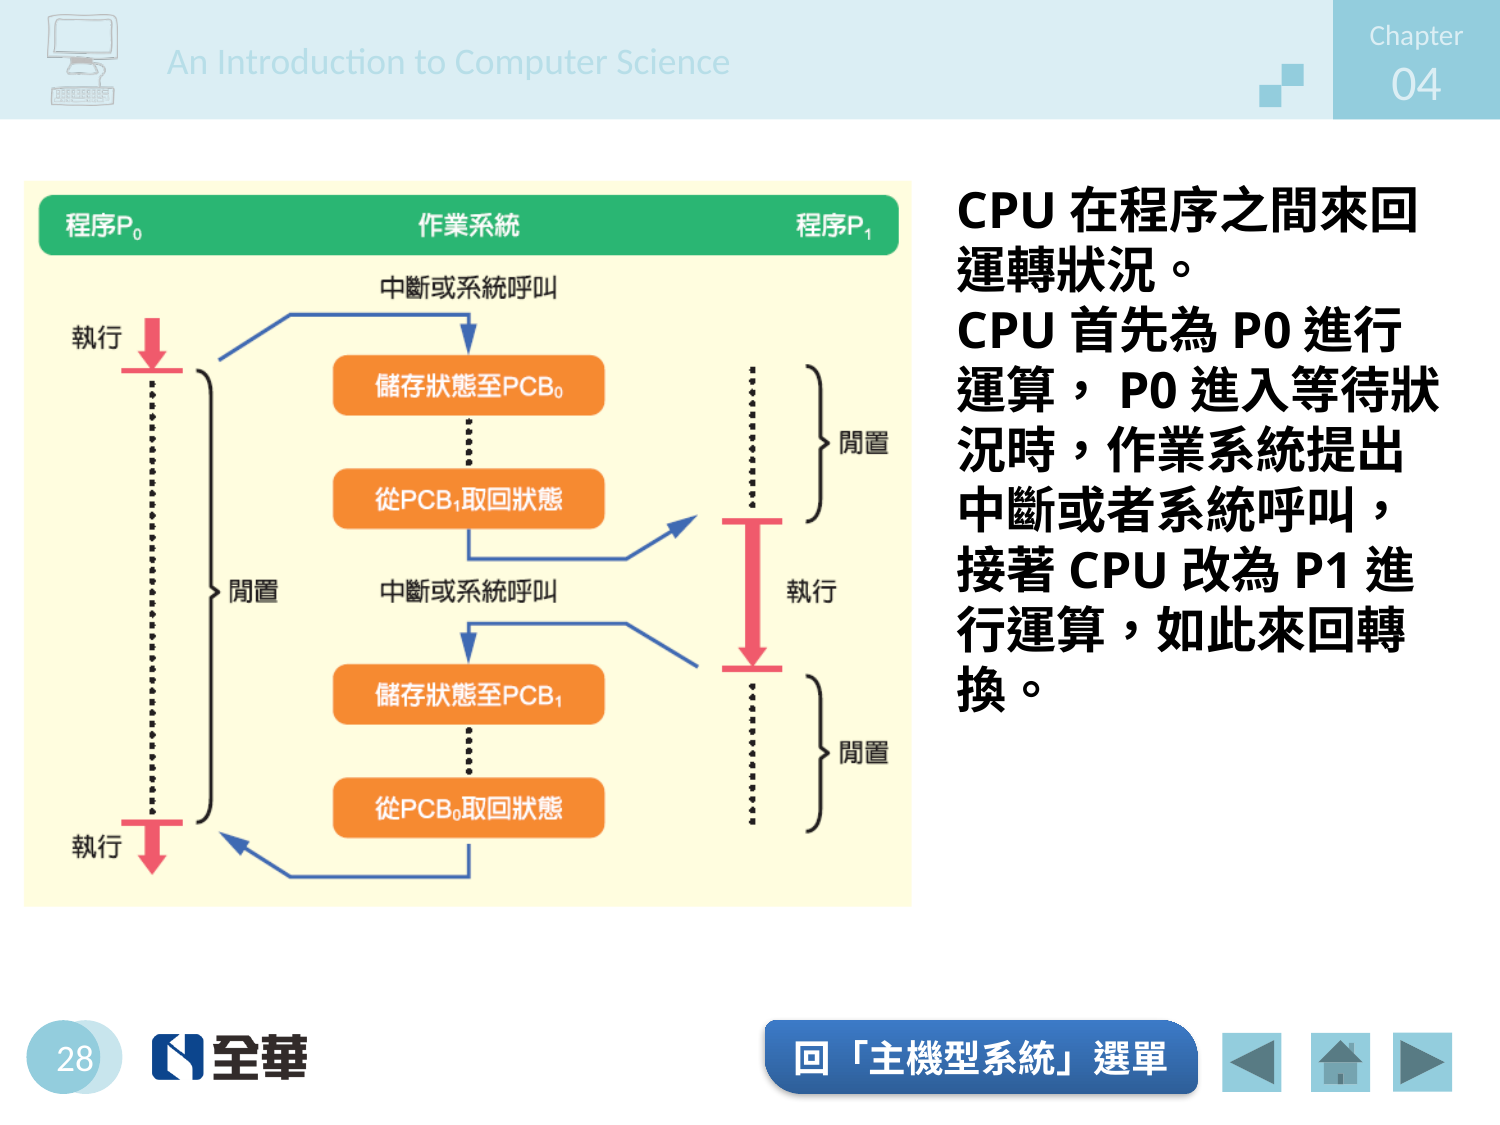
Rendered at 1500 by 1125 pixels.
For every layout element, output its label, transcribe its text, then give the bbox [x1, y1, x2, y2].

text_box 回「主機型系統」選單 [764, 1020, 1198, 1094]
picture [152, 1034, 307, 1080]
picture [47, 14, 118, 106]
picture [18, 172, 922, 912]
text_box CPU在程序之間來回運轉狀況。 CPU首先為P0進行運算，P0進入等待狀況時，作業系統提出中斷或者系統呼叫，接著CPU改為P1進行運算，如此來回轉換。 [941, 171, 1466, 726]
